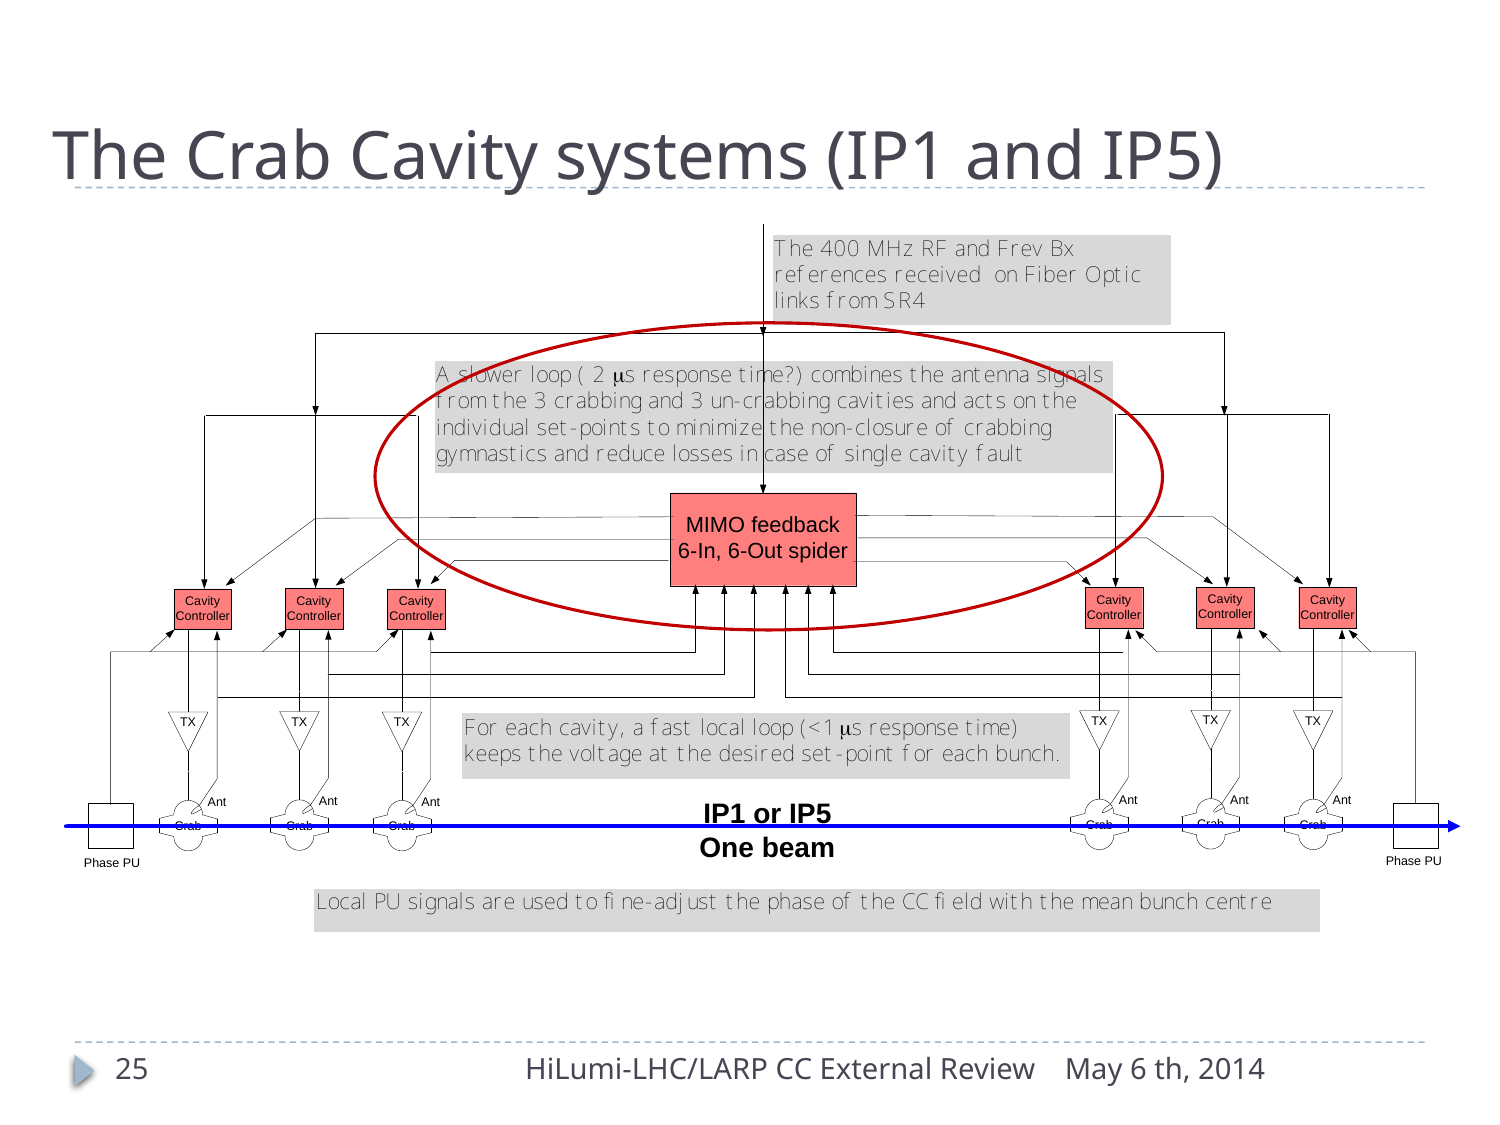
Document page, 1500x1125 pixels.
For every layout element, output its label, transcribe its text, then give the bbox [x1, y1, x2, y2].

slide_number 25 [100, 1057, 426, 1103]
title The Crab Cavity systems (IP1 and IP5) [37, 37, 1475, 200]
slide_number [1051, 1057, 1426, 1103]
footer HiLumi-LHC/LARP CC External Review [475, 1057, 1051, 1103]
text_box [49, 212, 1500, 1044]
